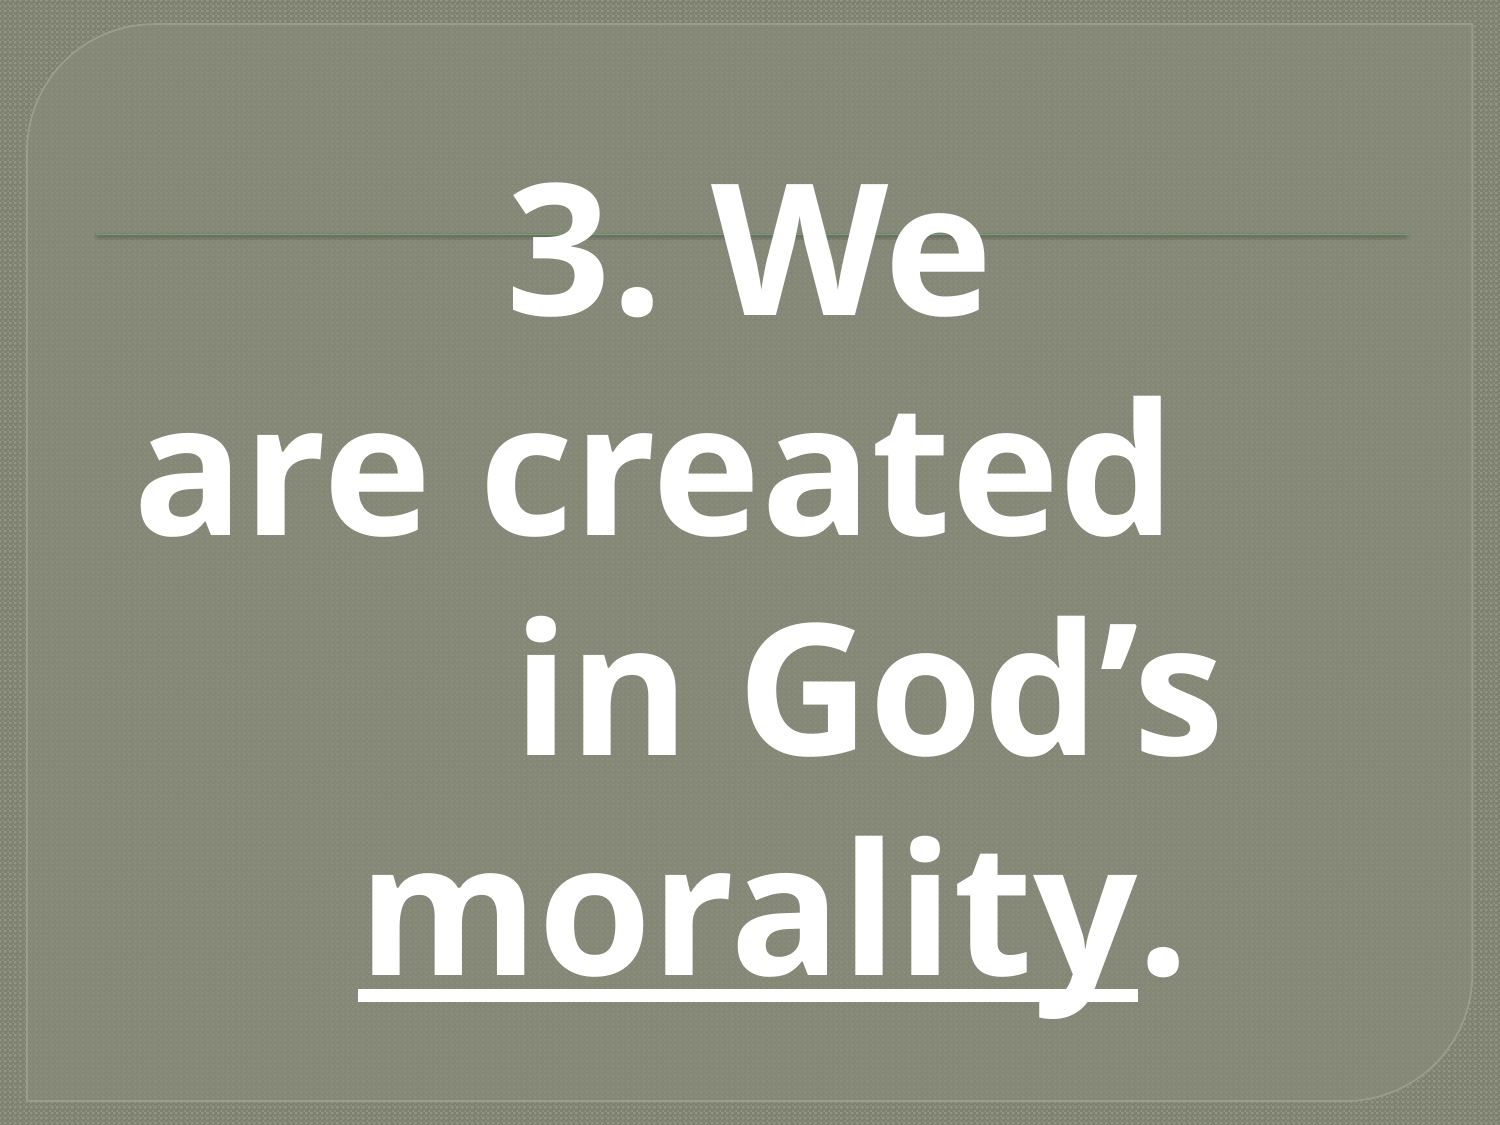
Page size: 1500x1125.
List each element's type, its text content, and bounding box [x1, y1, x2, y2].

list 3. We are created in God’s morality. [50, 125, 1450, 1063]
